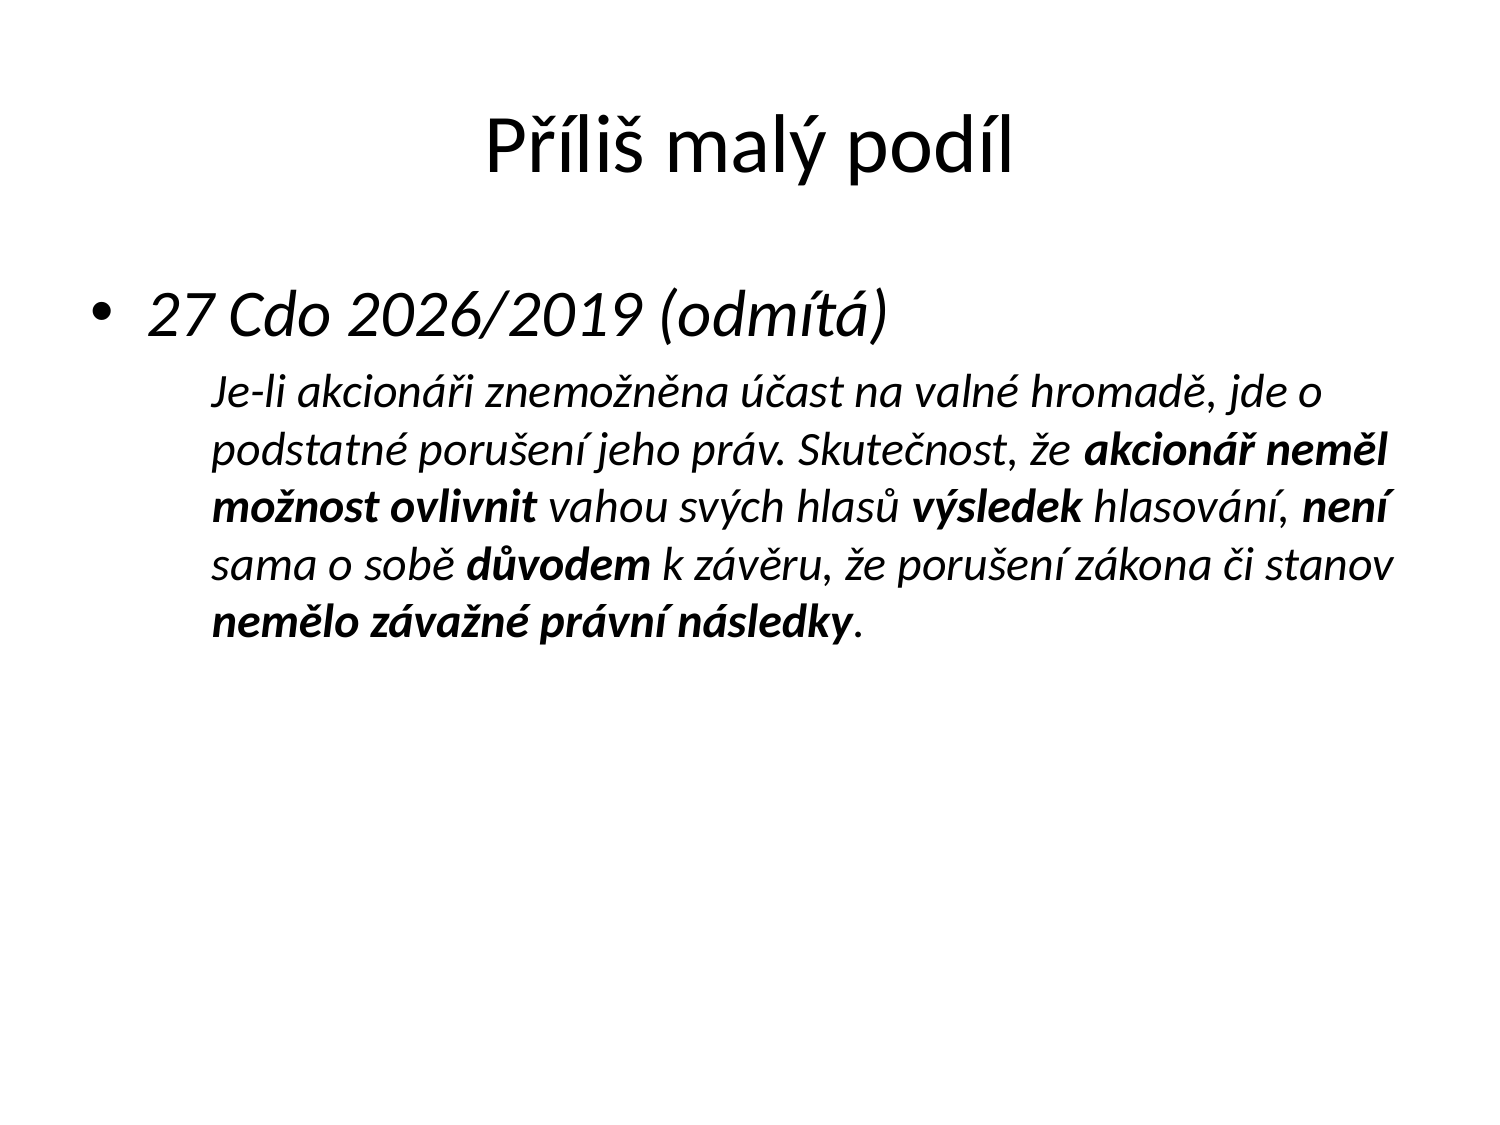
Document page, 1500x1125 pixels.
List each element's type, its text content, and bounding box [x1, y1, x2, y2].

list 27 Cdo 2026/2019 (odmítá) Je-li akcionáři znemožněna účast na valné hromadě, jde o podstatné porušení jeho práv. Skutečnost, že akcionář neměl možnost ovlivnit vahou svých hlasů výsledek hlasování, není sama o sobě důvodem k závěru, že porušení zákona či stanov nemělo závažné právní následky. [75, 262, 1425, 1005]
title Příliš malý podíl [75, 45, 1425, 233]
